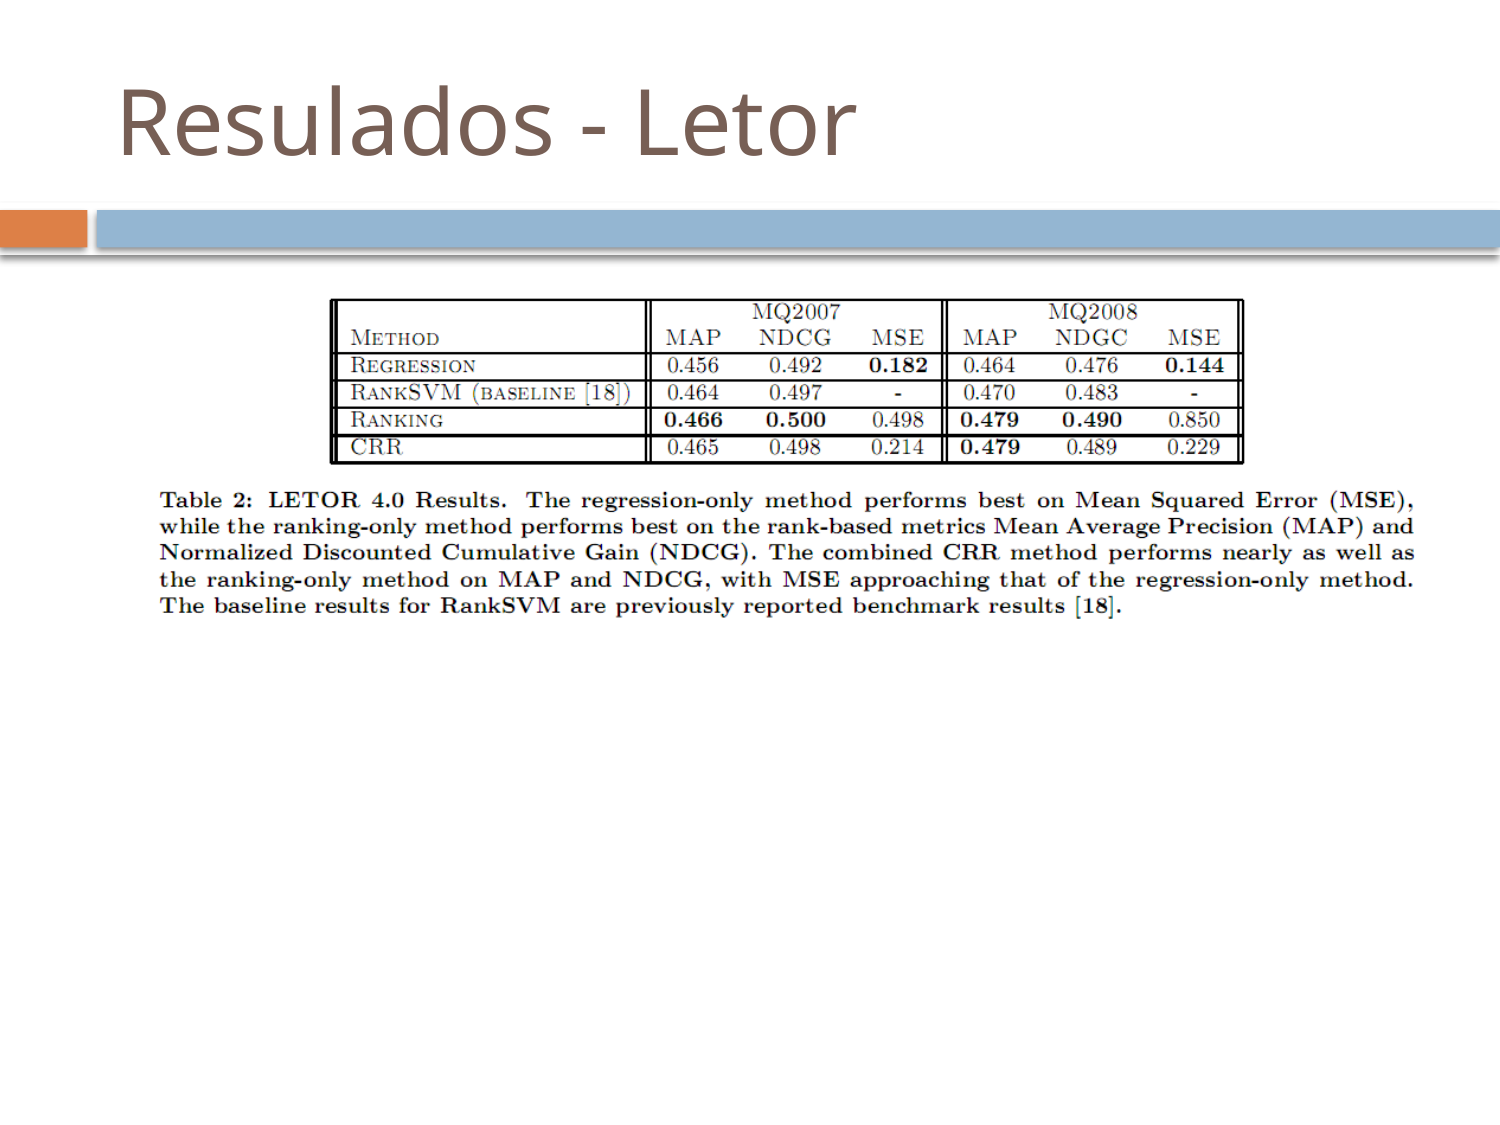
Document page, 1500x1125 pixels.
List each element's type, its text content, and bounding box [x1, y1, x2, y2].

title Resulados - Letor [100, 37, 1438, 200]
picture [151, 280, 1428, 634]
